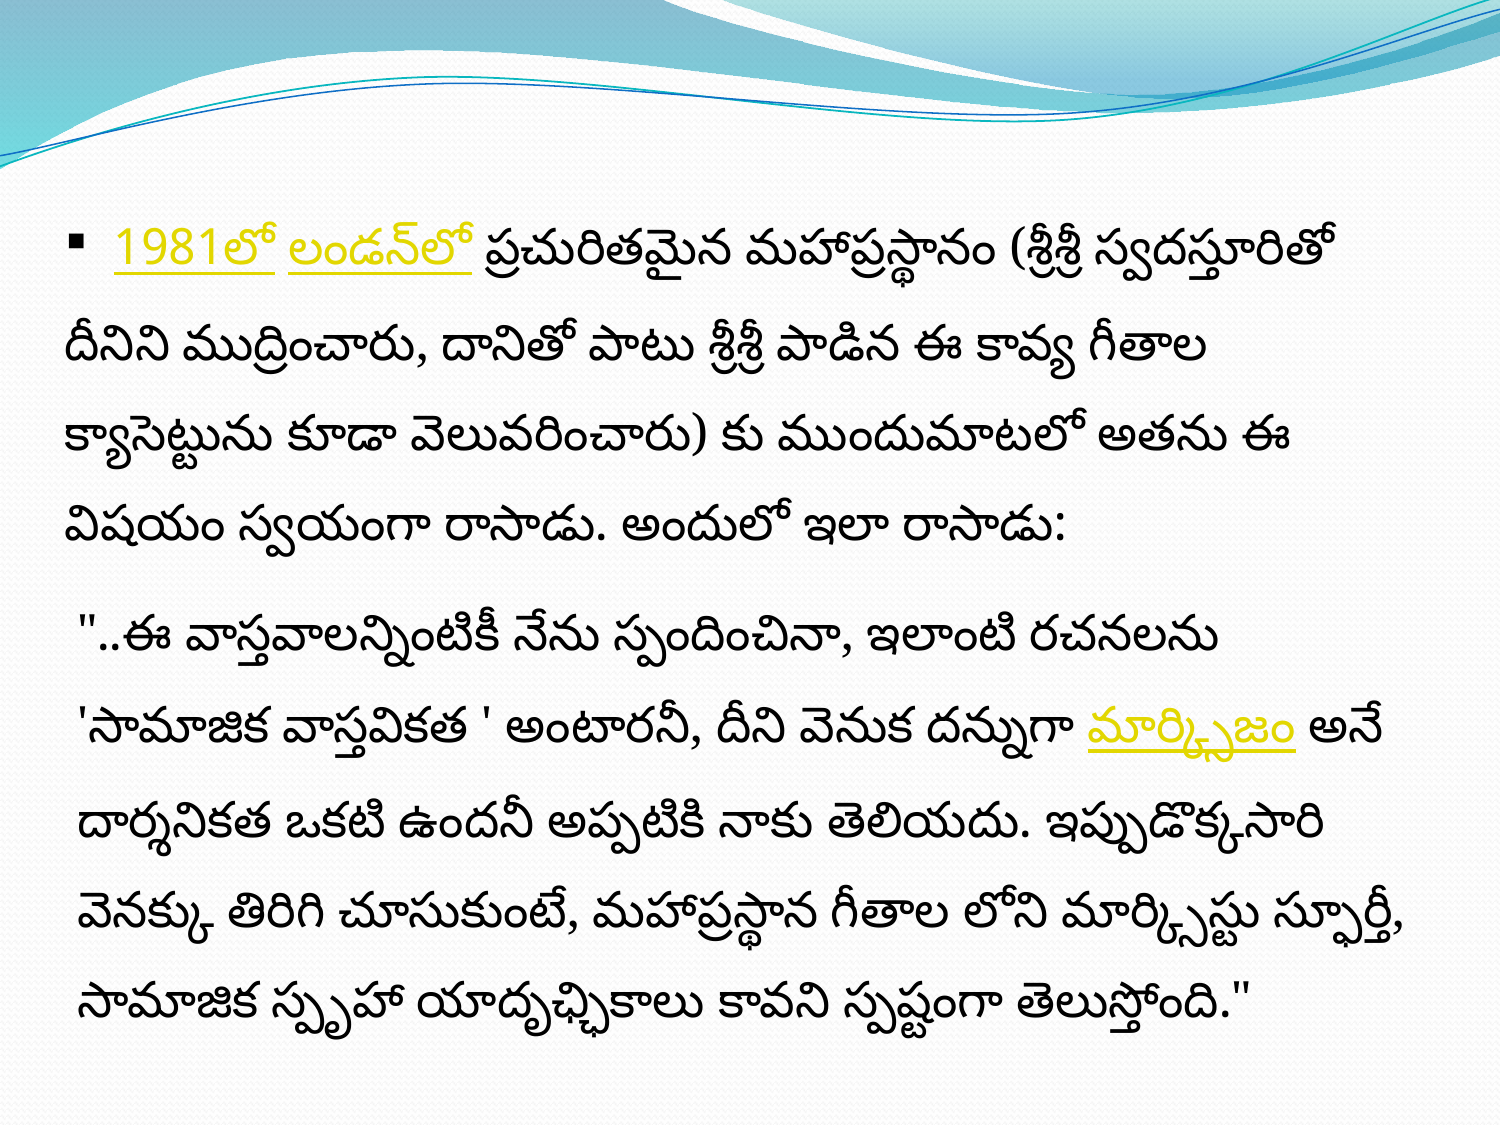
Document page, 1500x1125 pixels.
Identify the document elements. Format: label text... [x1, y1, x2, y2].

text_box "..ఈ వాస్తవాలన్నింటికీ నేను స్పందించినా, ఇలాంటి రచనలను 'సామాజిక వాస్తవికత ' అంటారనీ, దీని వెనుక దన్నుగా మార్క్సిజం అనే దార్శనికత ఒకటి ఉందనీ అప్పటికి నాకు తెలియదు. ఇప్పుడొక్కసారి వెనక్కు తిరిగి చూసుకుంటే, మహాప్రస్థాన గీతాల లోని మార్క్సిస్టు స్ఫూర్తీ, సామాజిక స్పృహా యాదృఛ్ఛికాలు కావని స్పష్టంగా తెలుస్తోంది." [62, 562, 1425, 1036]
text_box 1981లో లండన్‌లో ప్రచురితమైన మహాప్రస్థానం (శ్రీశ్రీ స్వదస్తూరితో దీనిని ముద్రించారు, దానితో పాటు శ్రీశ్రీ పాడిన ఈ కావ్య గీతాల క్యాసెట్టును కూడా వెలువరించారు) కు ముందుమాటలో అతను ఈ విషయం స్వయంగా రాసాడు. అందులో ఇలా రాసాడు: [49, 174, 1413, 558]
